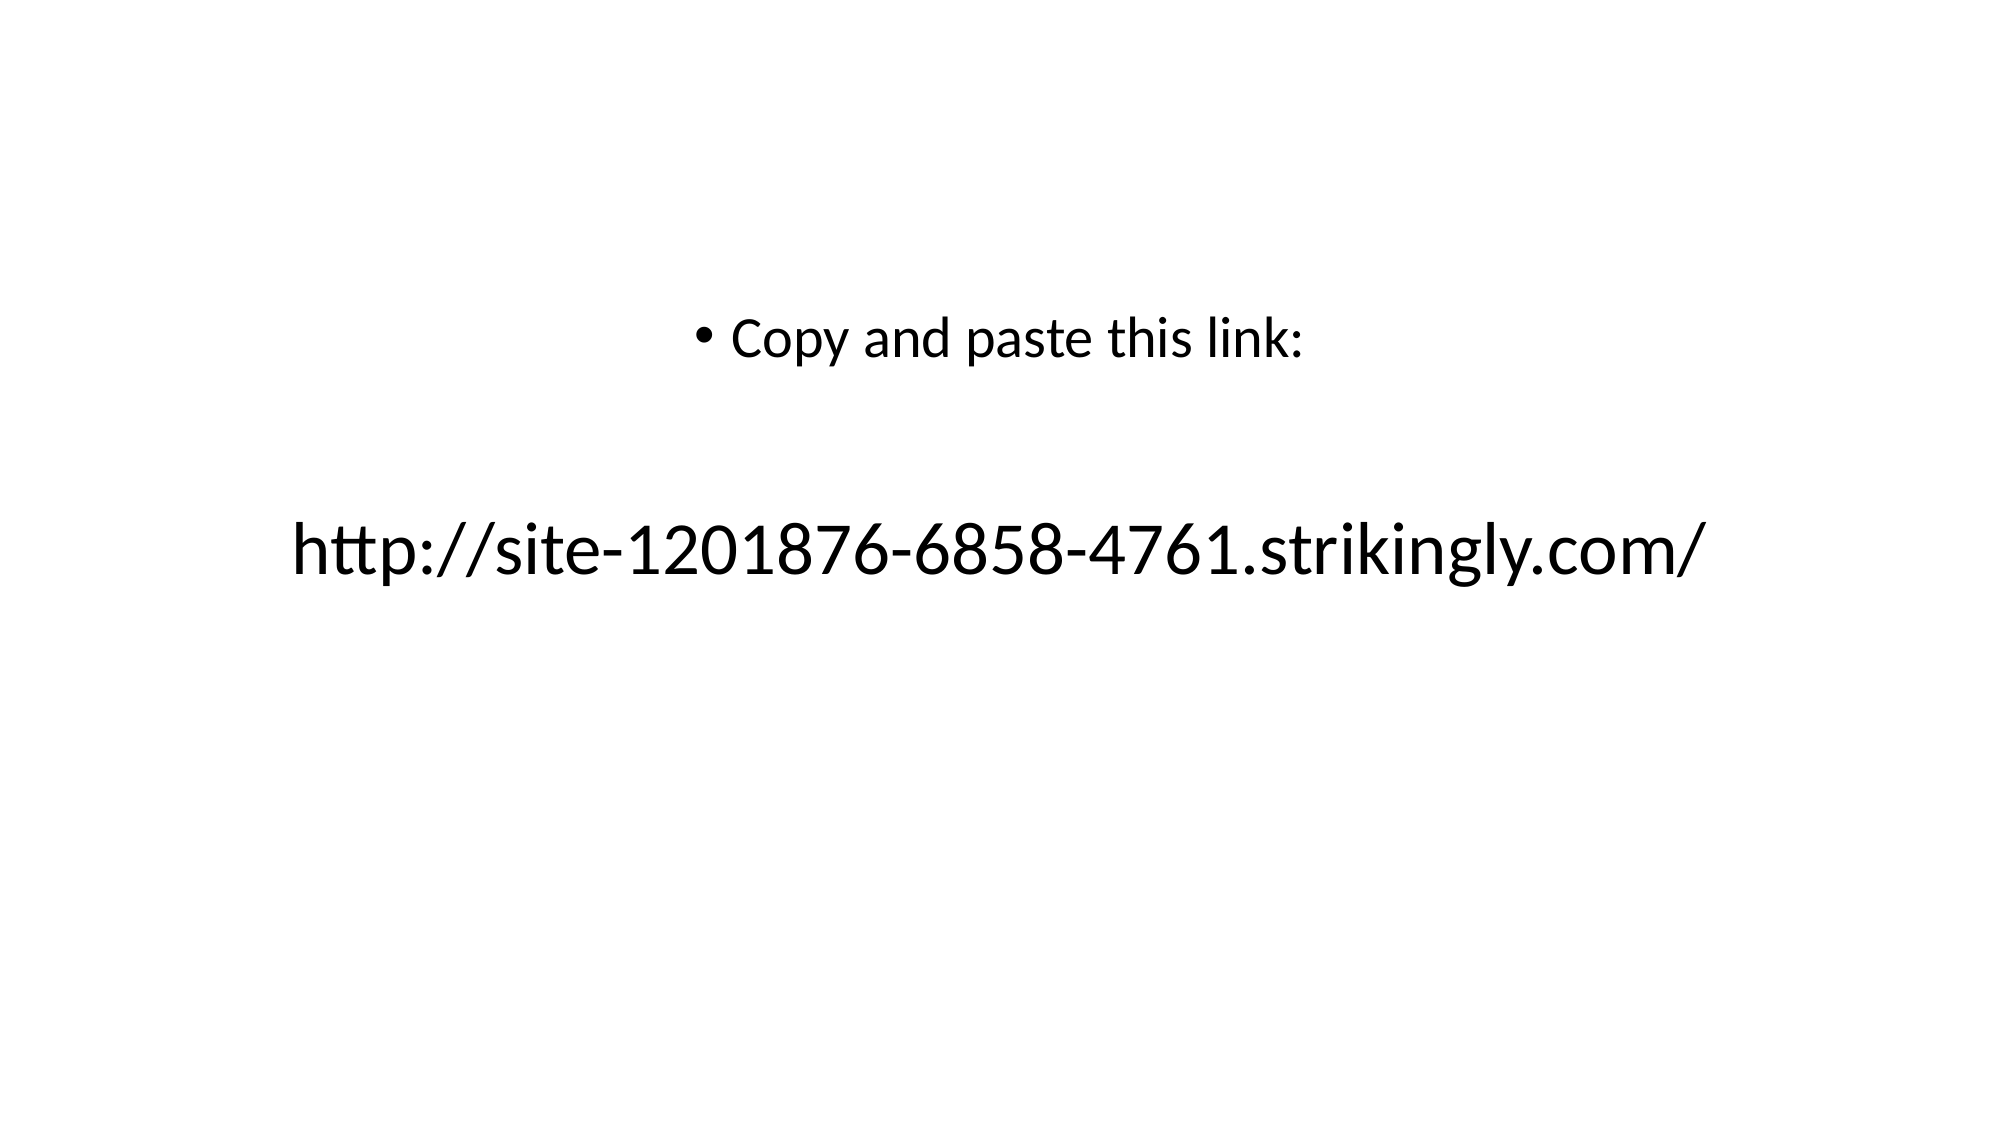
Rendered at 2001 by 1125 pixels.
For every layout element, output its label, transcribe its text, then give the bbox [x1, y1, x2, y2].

text_box http://site-1201876-6858-4761.strikingly.com/ [190, 492, 1810, 597]
list Copy and paste this link: [137, 299, 1863, 1014]
